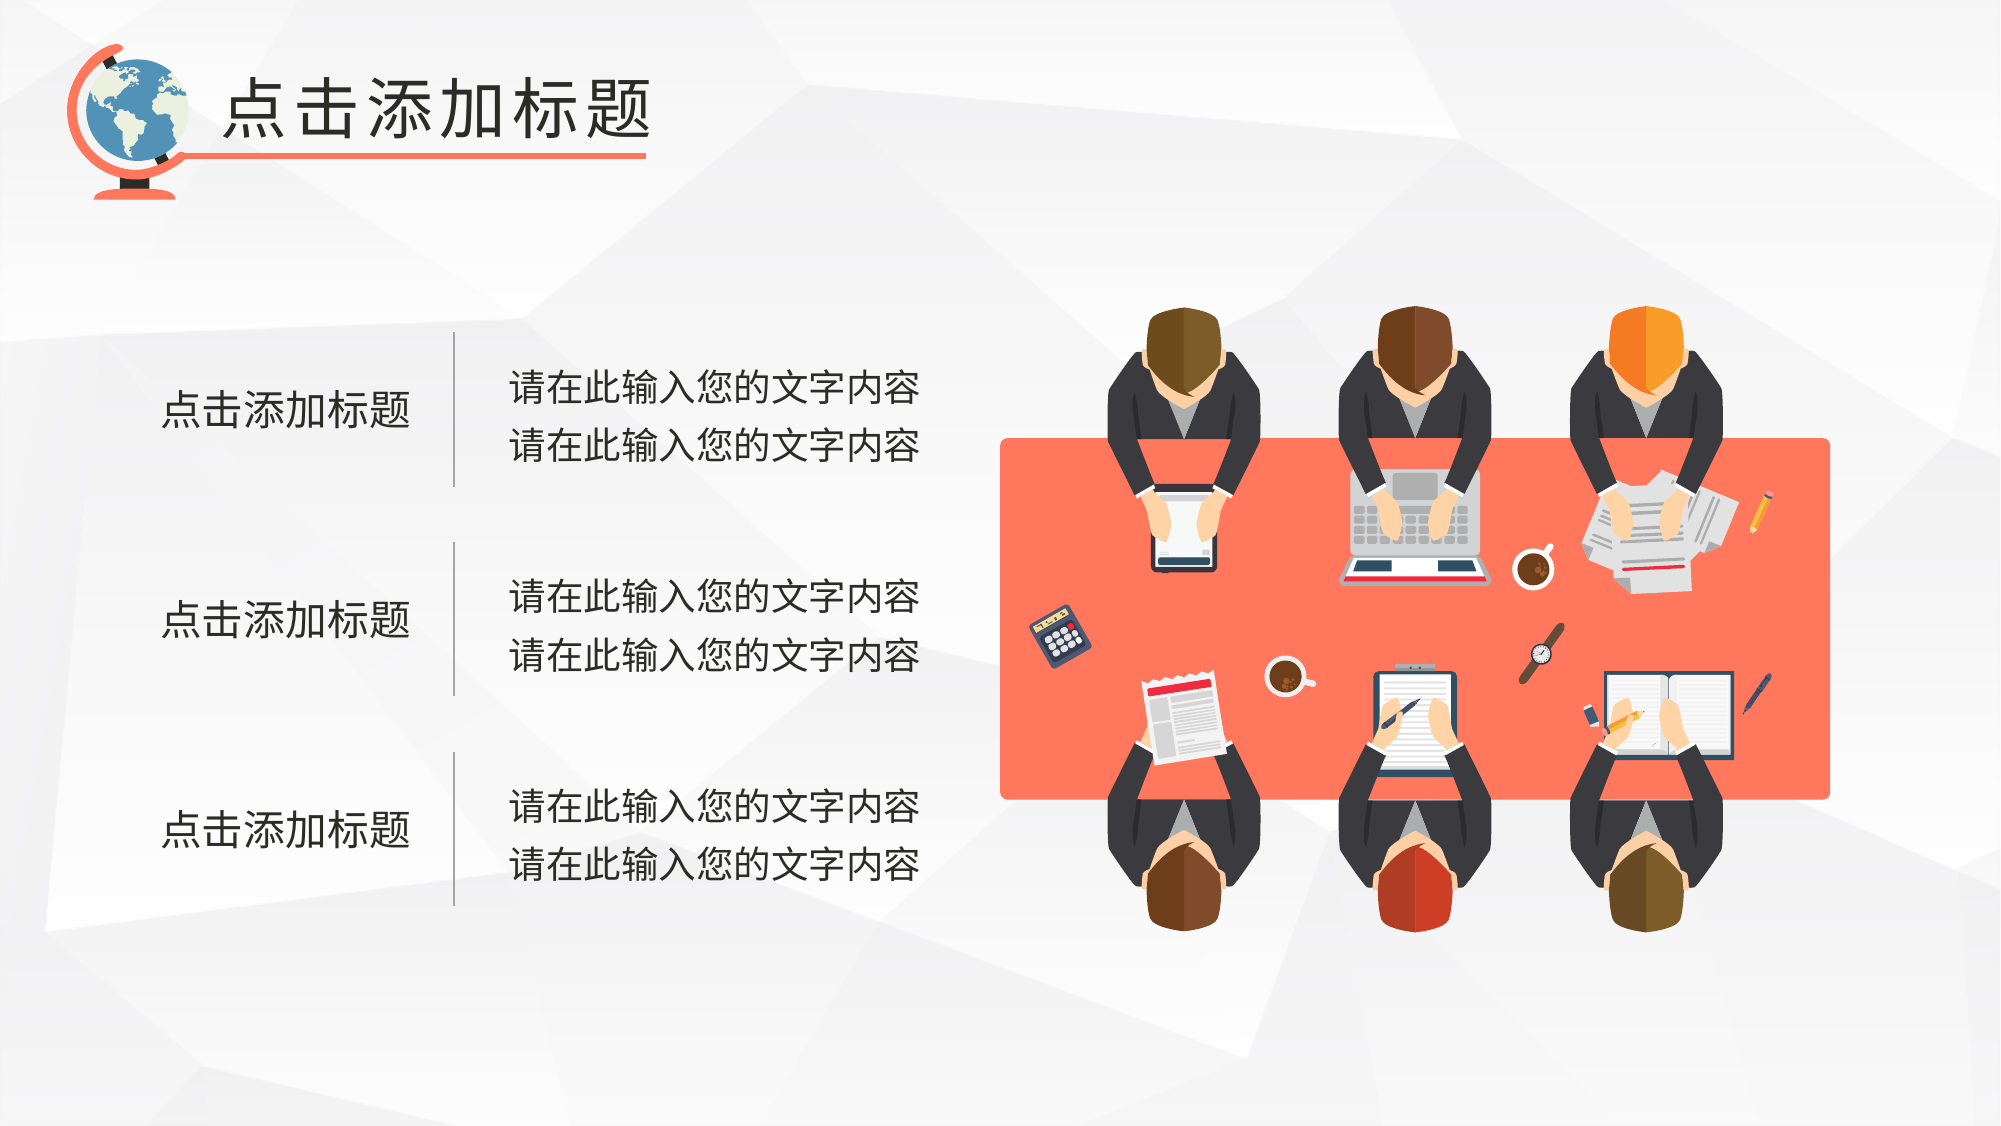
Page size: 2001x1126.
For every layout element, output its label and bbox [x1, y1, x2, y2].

picture [0, 0, 2001, 1126]
text_box [999, 305, 1831, 933]
text_box [110, 331, 942, 487]
text_box [66, 42, 703, 200]
text_box [110, 541, 942, 697]
text_box [110, 751, 942, 907]
